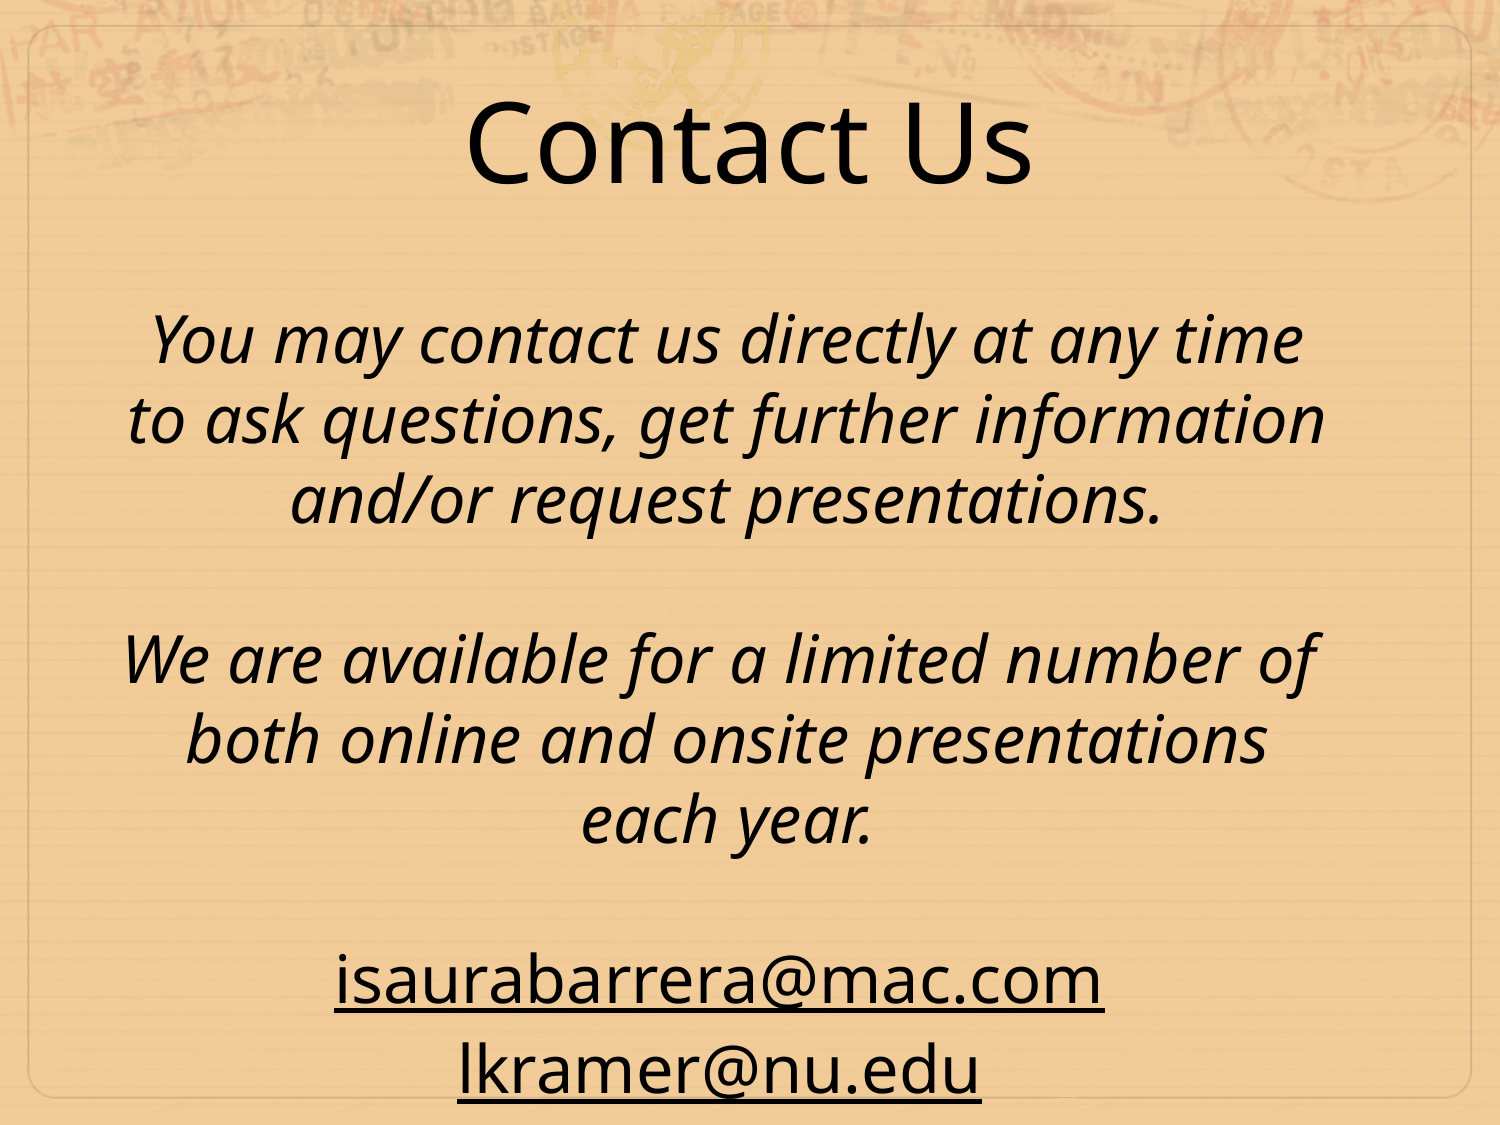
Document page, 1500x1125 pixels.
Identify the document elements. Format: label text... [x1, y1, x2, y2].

picture [0, 0, 1500, 1125]
text_box You may contact us directly at any time to ask questions, get further information and/or request presentations. We are available for a limited number of both online and onsite presentations each year. isaurabarrera@mac.com lkramer@nu.edu [104, 289, 1353, 1125]
title Contact Us [93, 45, 1407, 233]
